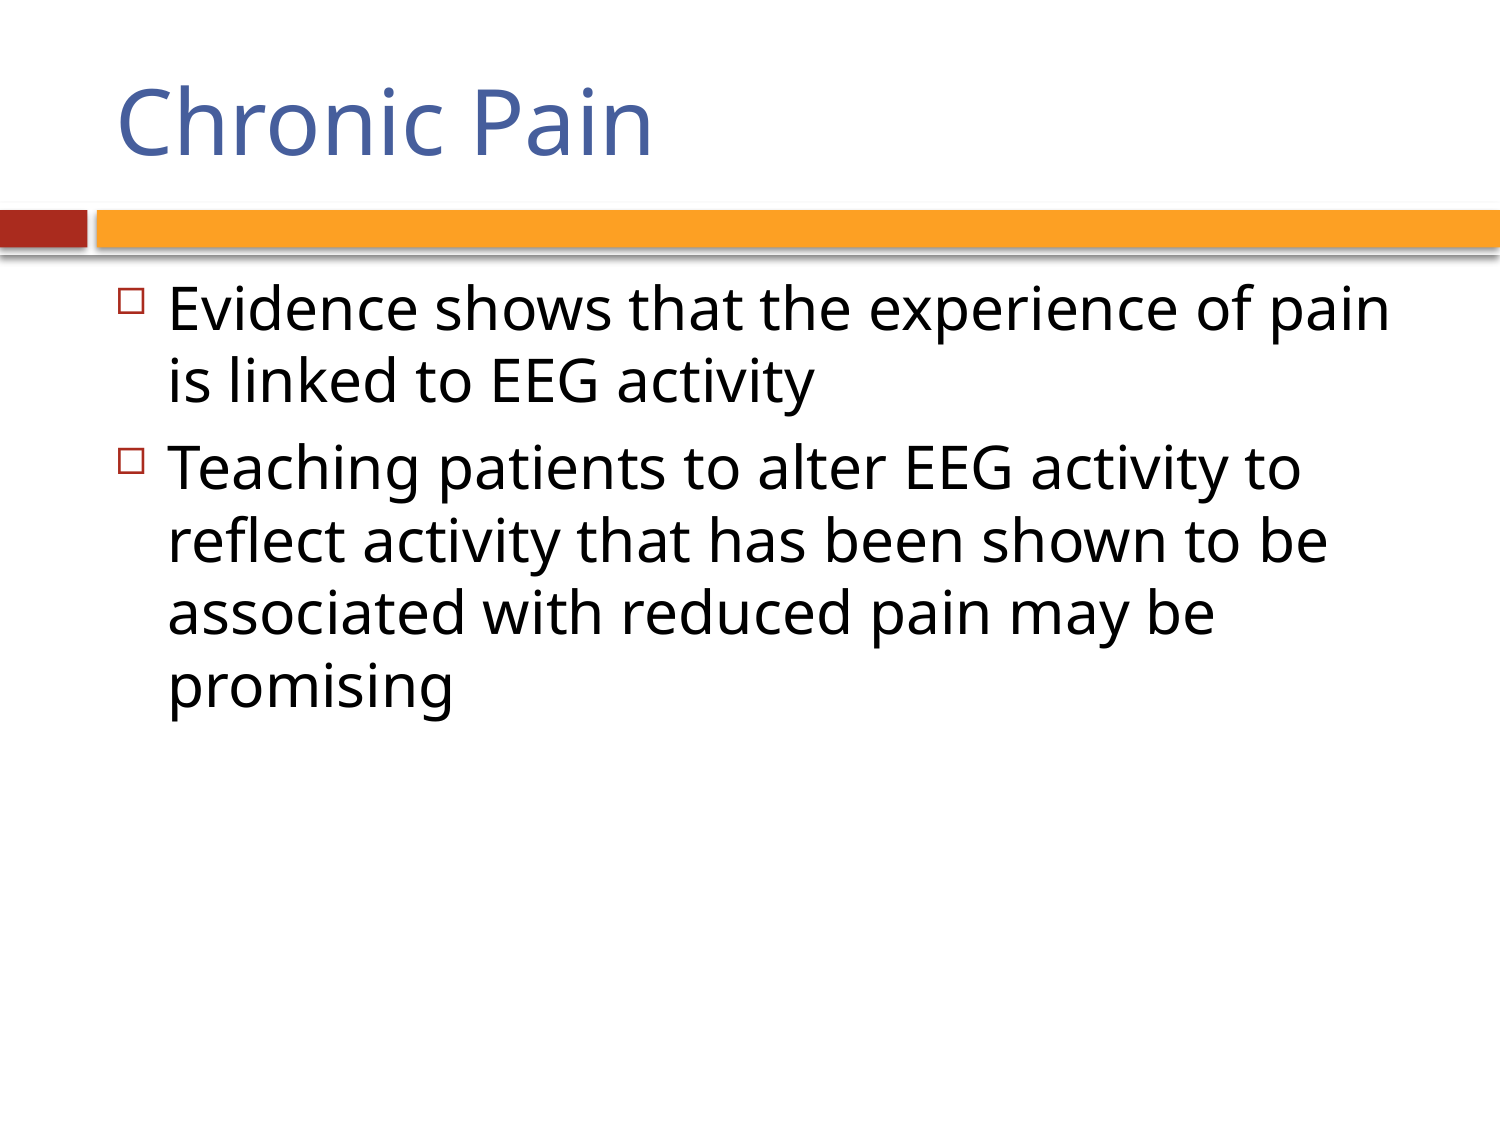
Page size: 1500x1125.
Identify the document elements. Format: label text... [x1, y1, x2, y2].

list Evidence shows that the experience of pain is linked to EEG activity Teaching patients to alter EEG activity to reflect activity that has been shown to be associated with reduced pain may be promising [100, 262, 1438, 1000]
title Chronic Pain [100, 37, 1438, 200]
